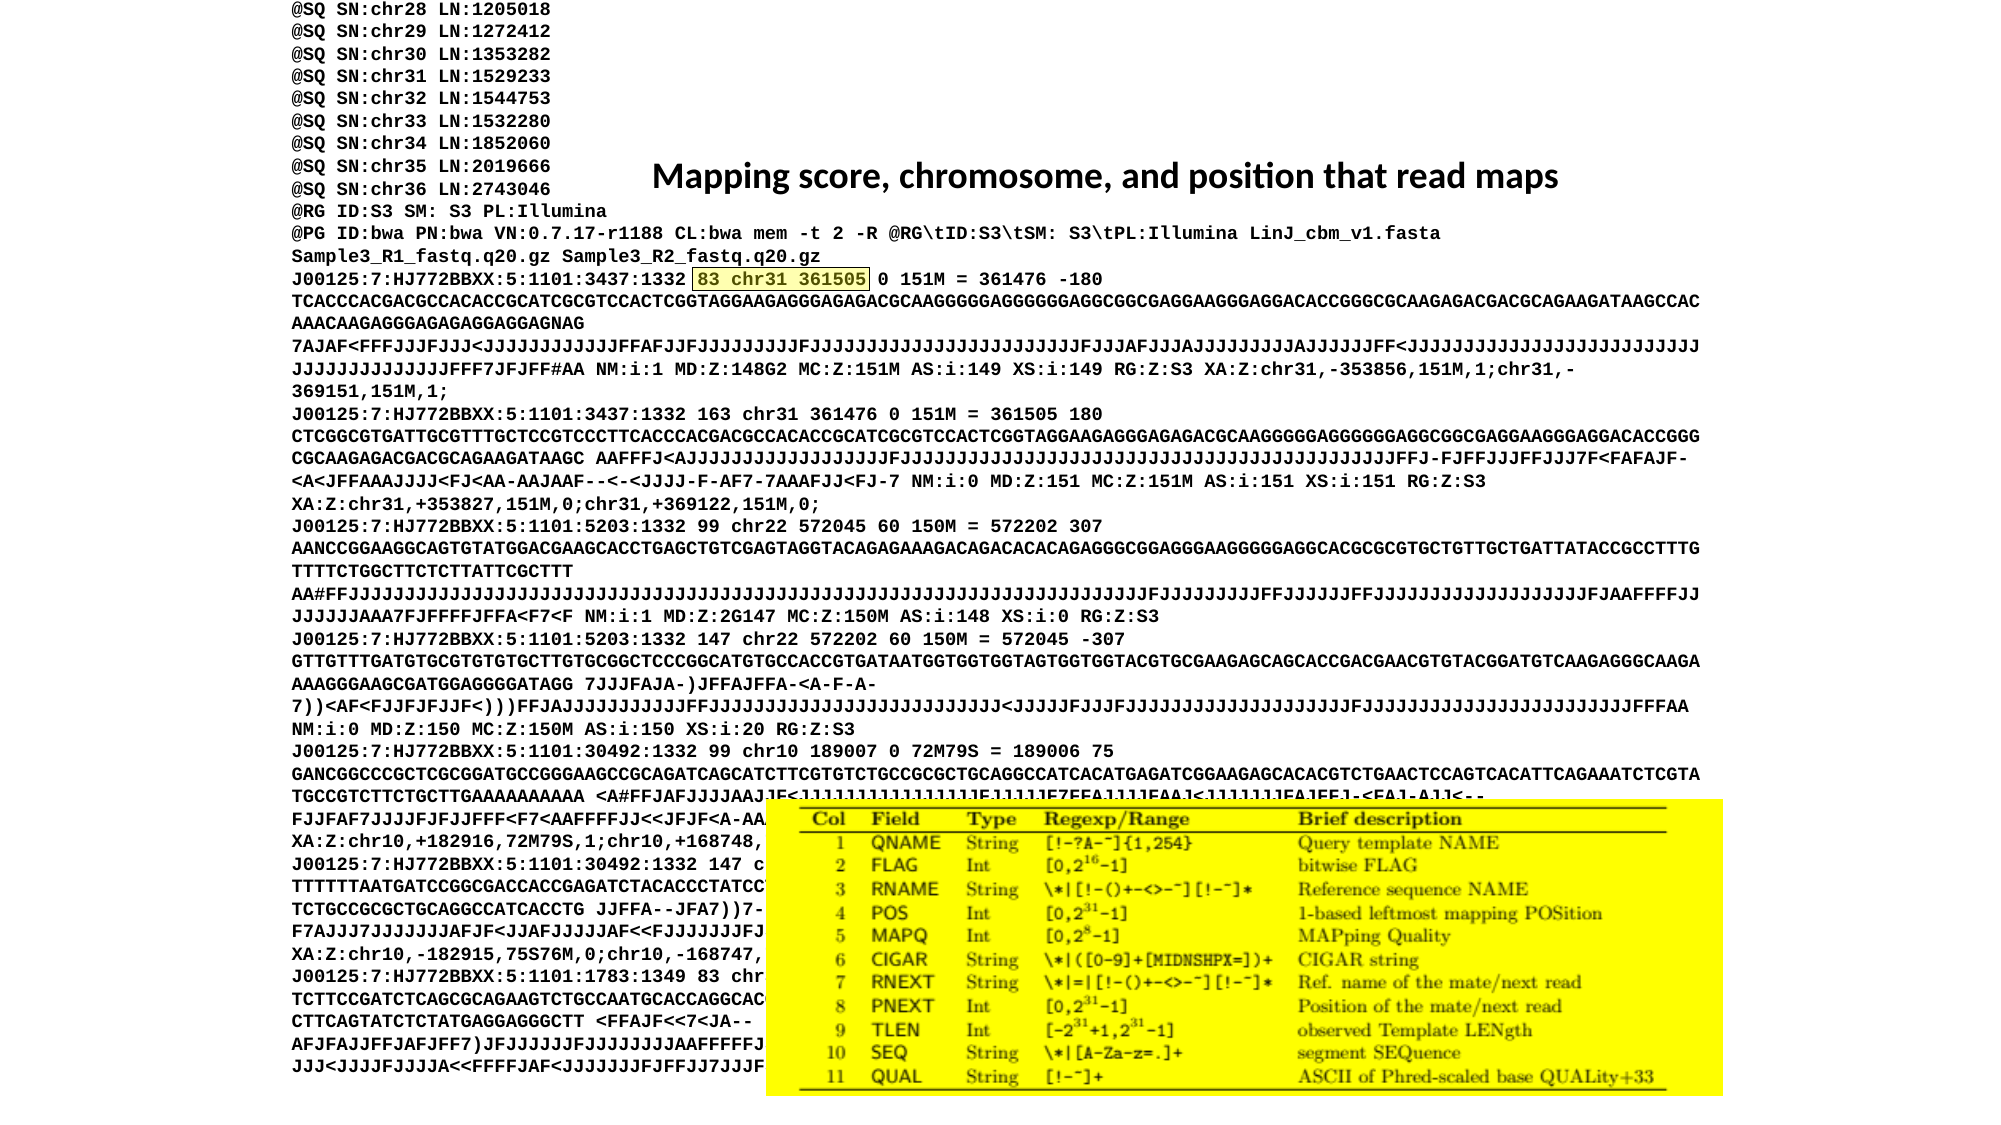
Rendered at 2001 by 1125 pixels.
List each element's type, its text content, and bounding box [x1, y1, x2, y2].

text_box @SQ SN:chr1 LN:278268 @SQ SN:chr2 LN:356299 @SQ SN:chr3 LN:389660 @SQ SN:chr4 LN:466506 @SQ SN:chr5 LN:467711 @SQ SN:chr6 LN:525234 @SQ SN:chr7 LN:592865 @SQ SN:chr8 LN:515744 @SQ SN:chr9 LN:581921 @SQ SN:chr10 LN:588571 @SQ SN:chr11 LN:568610 @SQ SN:chr12 LN:593479 @SQ SN:chr13 LN:659809 @SQ SN:chr14 LN:656122 @SQ SN:chr15 LN:650312 @SQ SN:chr16 LN:688194 @SQ SN:chr17 LN:690898 @SQ SN:chr18 LN:720421 @SQ SN:chr19 LN:706116 @SQ SN:chr20 LN:731246 @SQ SN:chr21 LN:764851 @SQ SN:chr22 LN:782138 @SQ SN:chr23 LN:786675 @SQ SN:chr24 LN:863800 @SQ SN:chr25 LN:895070 @SQ SN:chr26 LN:1055294 @SQ SN:chr27 LN:1175405 @SQ SN:chr28 LN:1205018 @SQ SN:chr29 LN:1272412 @SQ SN:chr30 LN:1353282 @SQ SN:chr31 LN:1529233 @SQ SN:chr32 LN:1544753 @SQ SN:chr33 LN:1532280 @SQ SN:chr34 LN:1852060 @SQ SN:chr35 LN:2019666 @SQ SN:chr36 LN:2743046 @RG ID:S3 SM: S3 PL:Illumina @PG ID:bwa PN:bwa VN:0.7.17-r1188 CL:bwa mem -t 2 -R @RG\tID:S3\tSM: S3\tPL:Illumina LinJ_cbm_v1.fasta Sample3_R1_fastq.q20.gz Sample3_R2_fastq.q20.gz J00125:7:HJ772BBXX:5:1101:3437:1332 83 chr31 361505 0 151M = 361476 -180 TCACCCACGACGCCACACCGCATCGCGTCCACTCGGTAGGAAGAGGGAGAGACGCAAGGGGGAGGGGGGAGGCGGCGAGGAAGGGAGGACACCGGGCGCAAGAGACGACGCAGAAGATAAGCCACAAACAAGAGGGAGAGAGGAGGAGNAG 7AJAF<FFFJJJFJJJ<JJJJJJJJJJJJFFAFJJFJJJJJJJJJFJJJJJJJJJJJJJJJJJJJJJJJJFJJJAFJJJAJJJJJJJJJAJJJJJJFF<JJJJJJJJJJJJJJJJJJJJJJJJJJJJJJJJJJJJJJJJFFF7JFJFF#AA NM:i:1 MD:Z:148G2 MC:Z:151M AS:i:149 XS:i:149 RG:Z:S3 XA:Z:chr31,-353856,151M,1;chr31,-369151,151M,1; J00125:7:HJ772BBXX:5:1101:3437:1332 163 chr31 361476 0 151M = 361505 180 CTCGGCGTGATTGCGTTTGCTCCGTCCCTTCACCCACGACGCCACACCGCATCGCGTCCACTCGGTAGGAAGAGGGAGAGACGCAAGGGGGAGGGGGGAGGCGGCGAGGAAGGGAGGACACCGGGCGCAAGAGACGACGCAGAAGATAAGC AAFFFJ<AJJJJJJJJJJJJJJJJJJFJJJJJJJJJJJJJJJJJJJJJJJJJJJJJJJJJJJJJJJJJJJJFFJ-FJFFJJJFFJJJ7F<FAFAJF-<A<JFFAAAJJJJ<FJ<AA-AAJAAF--<-<JJJJ-F-AF7-7AAAFJJ<FJ-7 NM:i:0 MD:Z:151 MC:Z:151M AS:i:151 XS:i:151 RG:Z:S3 XA:Z:chr31,+353827,151M,0;chr31,+369122,151M,0; J00125:7:HJ772BBXX:5:1101:5203:1332 99 chr22 572045 60 150M = 572202 307 AANCCGGAAGGCAGTGTATGGACGAAGCACCTGAGCTGTCGAGTAGGTACAGAGAAAGACAGACACACAGAGGGCGGAGGGAAGGGGGAGGCACGCGCGTGCTGTTGCTGATTATACCGCCTTTGTTTTCTGGCTTCTCTTATTCGCTTT AA#FFJJJJJJJJJJJJJJJJJJJJJJJJJJJJJJJJJJJJJJJJJJJJJJJJJJJJJJJJJJJJJJJJJJJJJJJFJJJJJJJJJFFJJJJJJFFJJJJJJJJJJJJJJJJJJJFJAAFFFFJJJJJJJJAAA7FJFFFFJFFA<F7<F NM:i:1 MD:Z:2G147 MC:Z:150M AS:i:148 XS:i:0 RG:Z:S3 J00125:7:HJ772BBXX:5:1101:5203:1332 147 chr22 572202 60 150M = 572045 -307 GTTGTTTGATGTGCGTGTGTGCTTGTGCGGCTCCCGGCATGTGCCACCGTGATAATGGTGGTGGTAGTGGTGGTACGTGCGAAGAGCAGCACCGACGAACGTGTACGGATGTCAAGAGGGCAAGAAAAGGGAAGCGATGGAGGGGATAGG 7JJJFAJA-)JFFAJFFA-<A-F-A-7))<AF<FJJFJFJJF<)))FFJAJJJJJJJJJJJFFJJJJJJJJJJJJJJJJJJJJJJJJJJ<JJJJJFJJJFJJJJJJJJJJJJJJJJJJJJFJJJJJJJJJJJJJJJJJJJJJJJJFFFAA NM:i:0 MD:Z:150 MC:Z:150M AS:i:150 XS:i:20 RG:Z:S3 J00125:7:HJ772BBXX:5:1101:30492:1332 99 chr10 189007 0 72M79S = 189006 75 GANCGGCCCGCTCGCGGATGCCGGGAAGCCGCAGATCAGCATCTTCGTGTCTGCCGCGCTGCAGGCCATCACATGAGATCGGAAGAGCACACGTCTGAACTCCAGTCACATTCAGAAATCTCGTATGCCGTCTTCTGCTTGAAAAAAAAAA <A#FFJAFJJJJAAJJF<JJJJJJJJJJJJJJJJFJJJJJF7FFAJJJJFAAJ<JJJJJJJFAJFFJ-<FAJ-AJJ<--FJJFAF7JJJJFJFJJFFF<F7<AAFFFFJJ<<JFJF<A-AAA<AFF<F-7)A)-77AJ--<F-7<A----< NM:i:1 MD:Z:2A69 MC:Z:75S76M AS:i:70 XS:i:70 RG:Z:S3 XA:Z:chr10,+182916,72M79S,1;chr10,+168748,72M79S,1;chr10,+174884,72M79S,1;chr10,+162463,64M87S,1; J00125:7:HJ772BBXX:5:1101:30492:1332 147 chr10 189006 0 75S76M = 189007 -75 TTTTTTAATGATCCGGCGACCACCGAGATCTACACCCTATCCTACACTCTTTCCCTACACGACGCTCTTCCGATCTGAACGGCCCGCTCGCGGATGCCGGGAAGCCGCAGATCAGCATCTTCGTGTCTGCCGCGCTGCAGGCCATCACCTG JJFFA--JFA7))7-)A77FA)7A-7A<<--<7<FFA7-FAFA7--F7FFA<FAF7JA-A77JJFAJA<FAFJFFFFF-F7AJJJ7JJJJJJJAFJF<JJAFJJJJJAF<<FJJJJJJJFJJJJJ<JJJJJJJJJJJJJAJJFAF7-FAAA NM:i:0 MD:Z:76 MC:Z:72M79S AS:i:76 XS:i:76 RG:Z:S3 XA:Z:chr10,-182915,75S76M,0;chr10,-168747,75S76M,0;chr10,-174883,75S76M,0;chr10,-162462,75S76M,2; J00125:7:HJ772BBXX:5:1101:1783:1349 83 chr36 331249 60 11S140M = 331249 -140 TCTTCCGATCTCAGCGCAGAAGTCTGCCAATGCACCAGGCACGGGAGGAGCTGGTGAAGCTCATTCGCGACAATCGCGTGGTGATCATTGTGGGTGAGACCGGATCGGGCAAGACGACGCAGCTGCTTCAGTATCTCTATGAGGAGGGCTT <FFAJF<<7<JA--AFJFAJJFFJAFJFF7)JFJJJJJJFJJJJJJJJAAFFFFFJJJJJJJFFJJJAFFFFJFAAJAJAJFAAJJJFJJJFJJJJ<A-JJJ<JJJJFJJJJA<<FFFFJAF<JJJJJJJFJFFJJ7JJJFJJJJAFFFAA NM:i:0 MD:Z:140 MC:Z:140M11S AS:i:140 XS:i:0 RG:Z:S3 [276, 0, 1723, 1084]
text_box [692, 266, 871, 292]
picture [766, 798, 1724, 1096]
text_box Mapping score, chromosome, and position that read maps [637, 143, 1576, 204]
